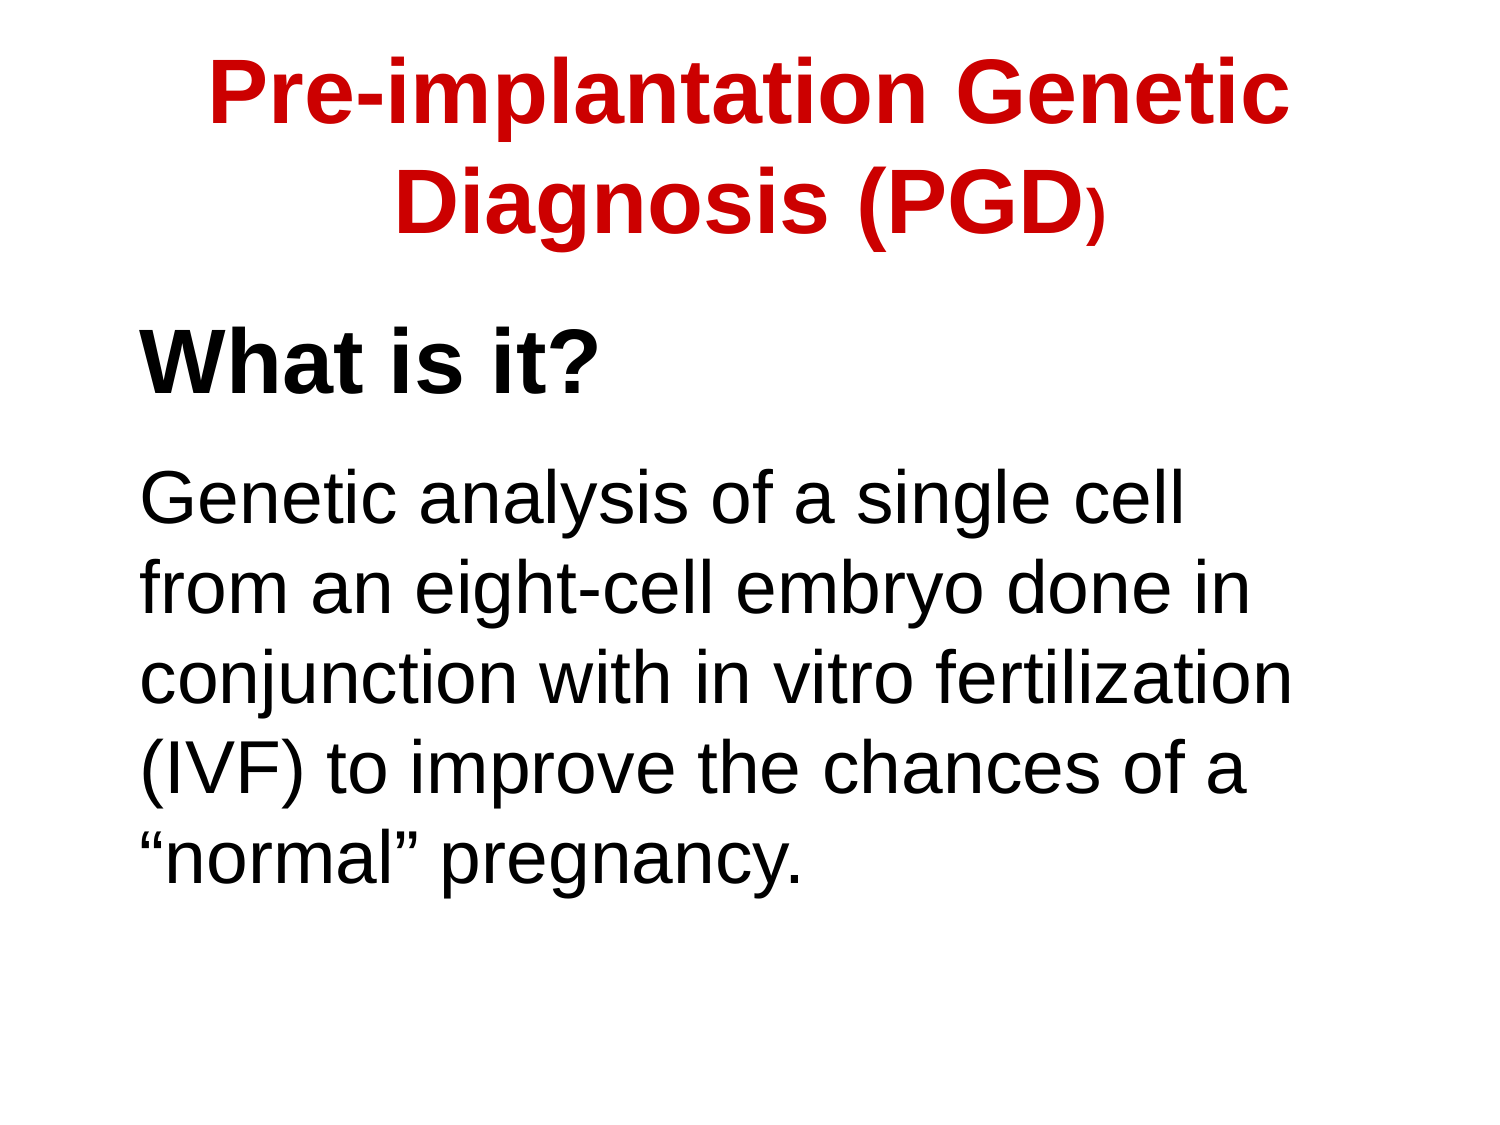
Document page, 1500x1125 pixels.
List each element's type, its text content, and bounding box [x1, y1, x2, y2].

text_box What is it? Genetic analysis of a single cell from an eight-cell embryo done in conjunction with in vitro fertilization (IVF) to improve the chances of a “normal” pregnancy. [125, 294, 1350, 907]
text_box Pre-implantation Genetic Diagnosis (PGD) [0, 24, 1500, 260]
